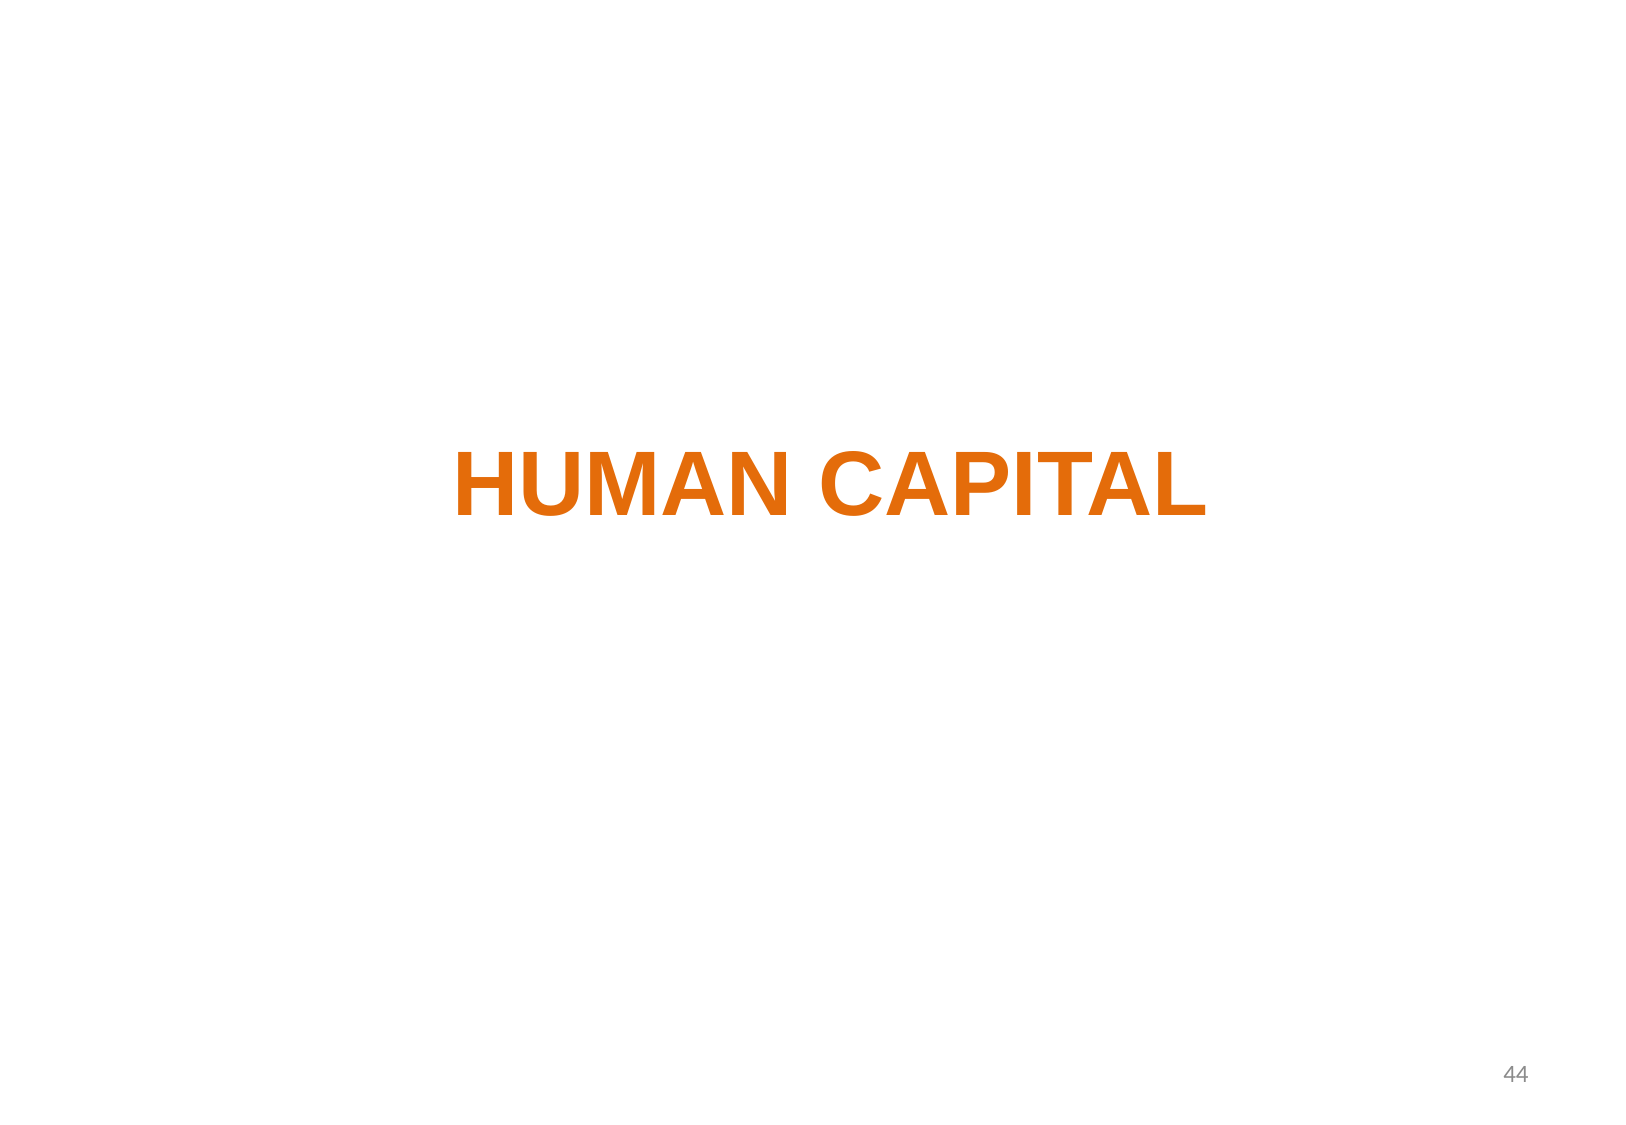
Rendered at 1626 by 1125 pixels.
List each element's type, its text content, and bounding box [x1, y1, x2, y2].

slide_number 44 [1164, 1042, 1544, 1103]
title HUMAN CAPITAL [116, 243, 1570, 714]
